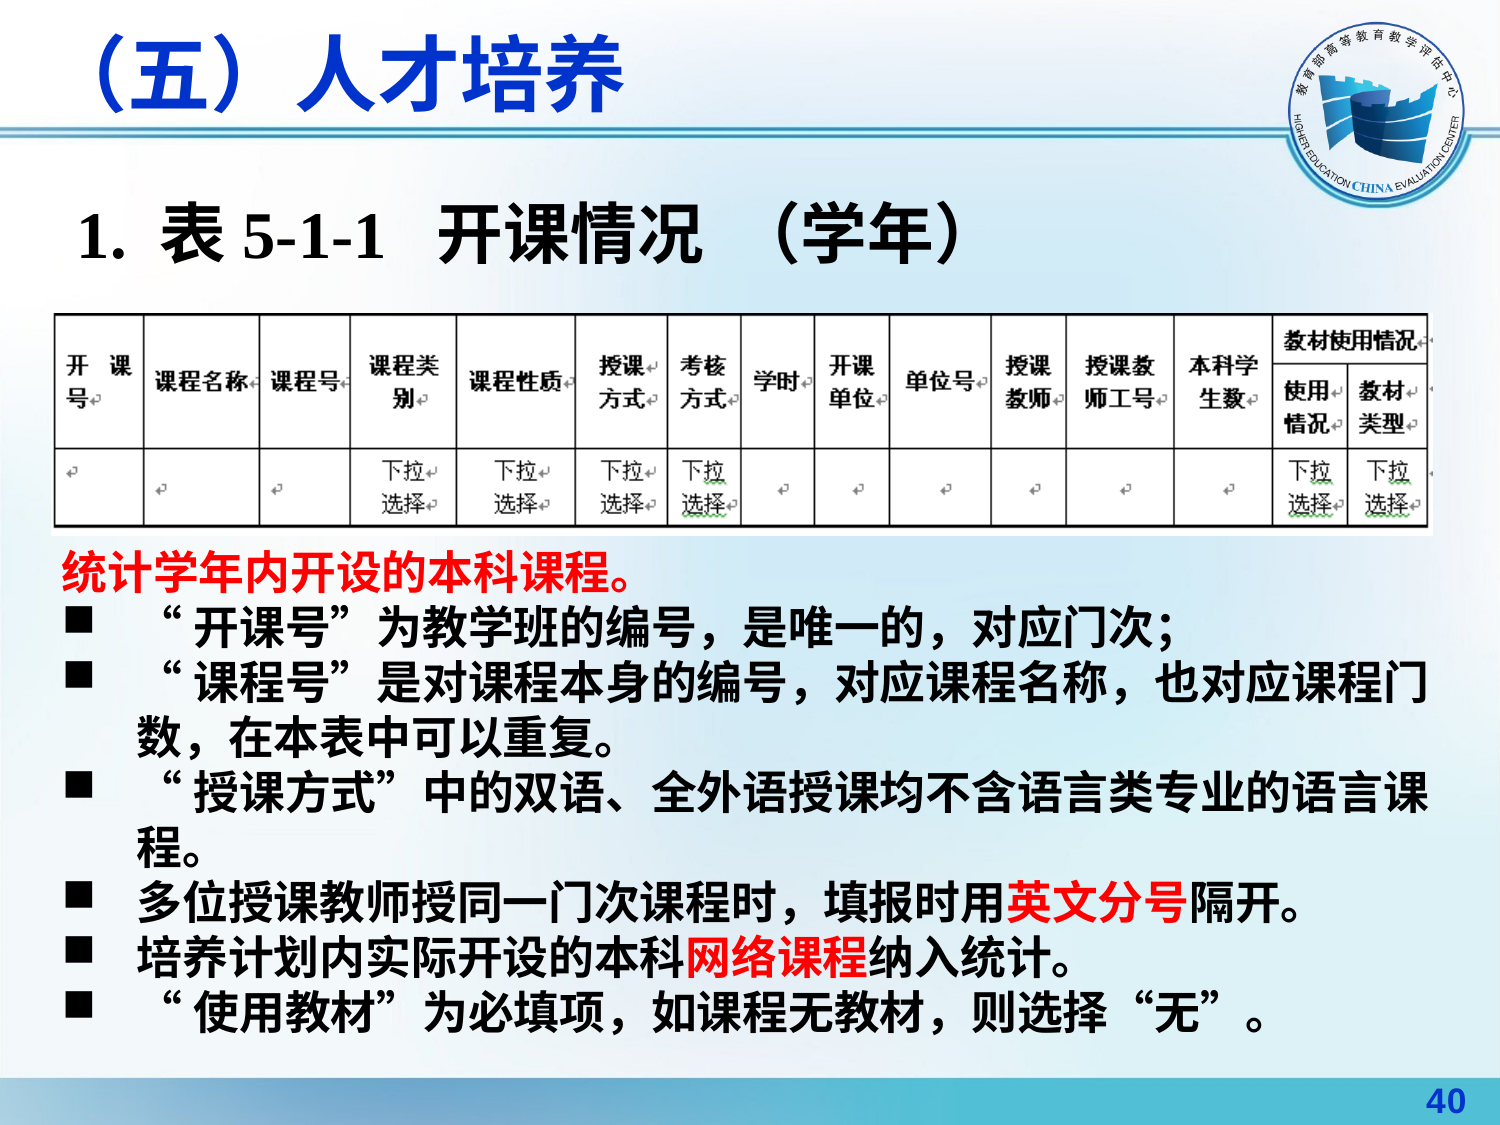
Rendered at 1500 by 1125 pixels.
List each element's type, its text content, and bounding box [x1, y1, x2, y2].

text_box 1. 表5-1-1 开课情况 （学年） [62, 184, 1500, 280]
text_box 统计学年内开设的本科课程。 “开课号”为教学班的编号，是唯一的，对应门次； “课程号”是对课程本身的编号，对应课程名称，也对应课程门数，在本表中可以重复。 “授课方式”中的双语、全外语授课均不含语言类专业的语言课程。 多位授课教师授同一门次课程时，填报时用英文分号隔开。 培养计划内实际开设的本科网络课程纳入统计。 “使用教材”为必填项，如课程无教材，则选择“无”。 [47, 541, 1456, 1041]
picture [0, 0, 1500, 1125]
title （五）人才培养 [29, 18, 1259, 126]
